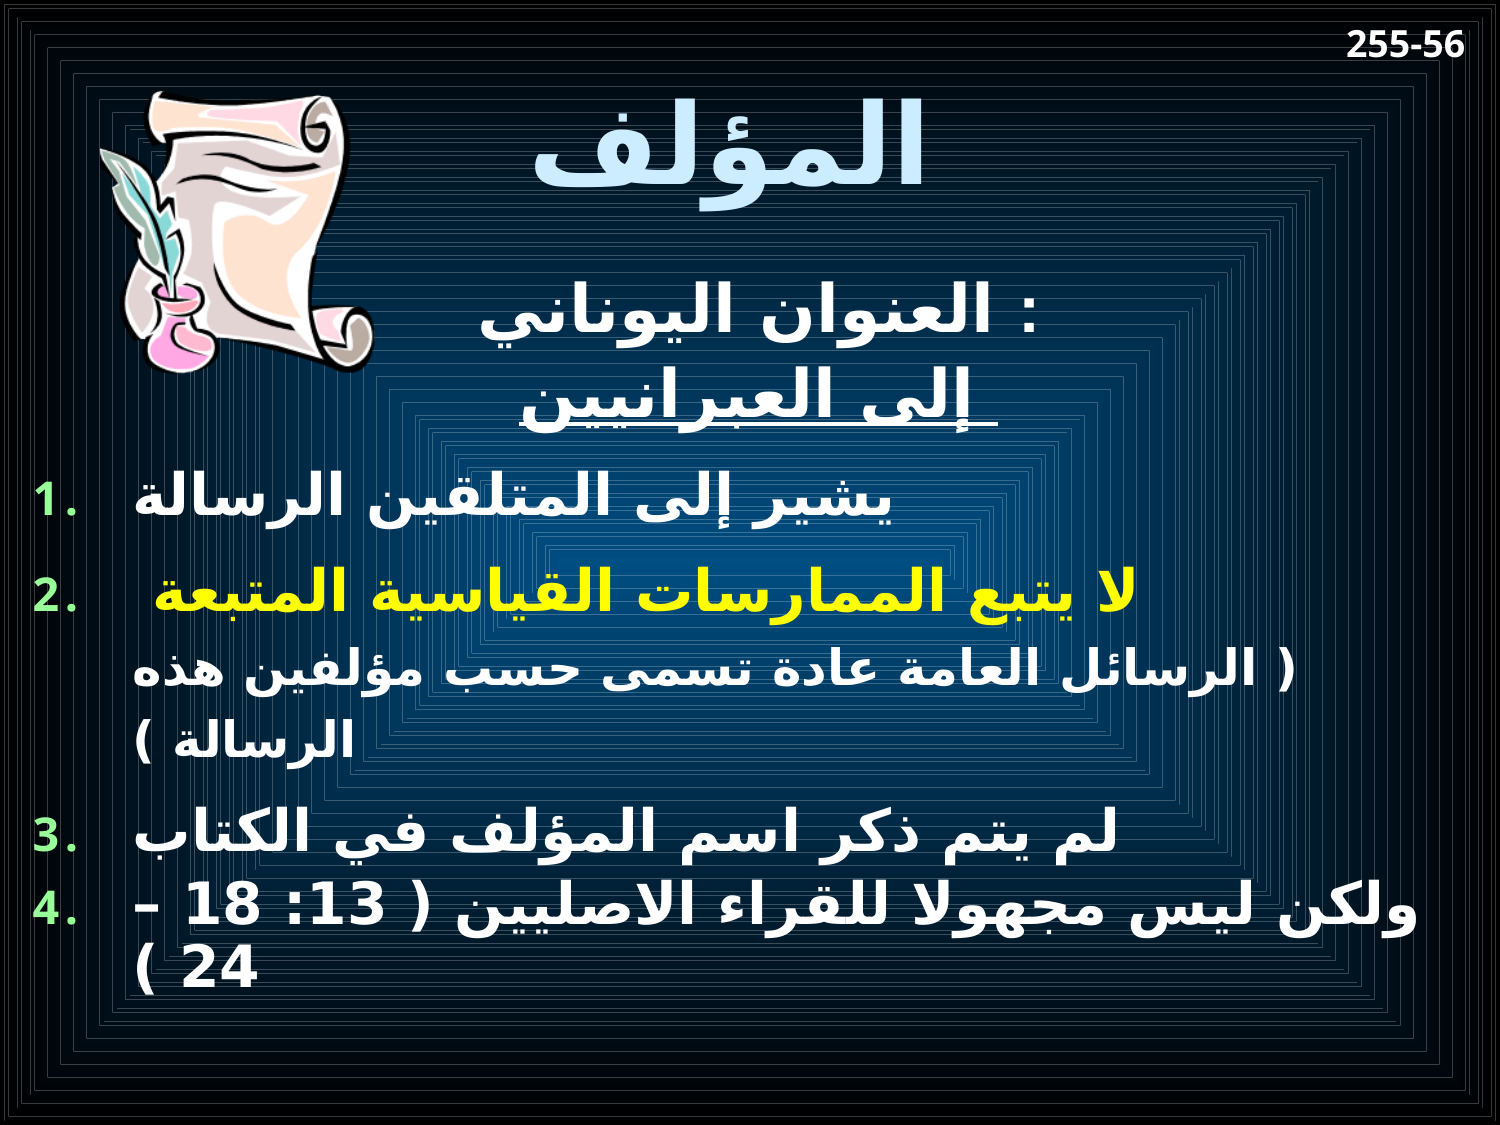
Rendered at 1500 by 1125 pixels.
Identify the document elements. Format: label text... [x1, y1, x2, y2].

text_box 255-56 [1331, 12, 1481, 73]
text_box العنوان اليوناني : إلى العبرانيين يشير إلى المتلقين الرسالة لا يتبع الممارسات القياسية المتبعة ( الرسائل العامة عادة تسمى حسب مؤلفين هذه الرسالة ) لم يتم ذكر اسم المؤلف في الكتاب ولكن ليس مجهولا للقراء الاصليين ( 13: 18 – 24 ) [17, 267, 1500, 1093]
title المؤلف [74, 45, 1426, 233]
picture [99, 87, 377, 376]
